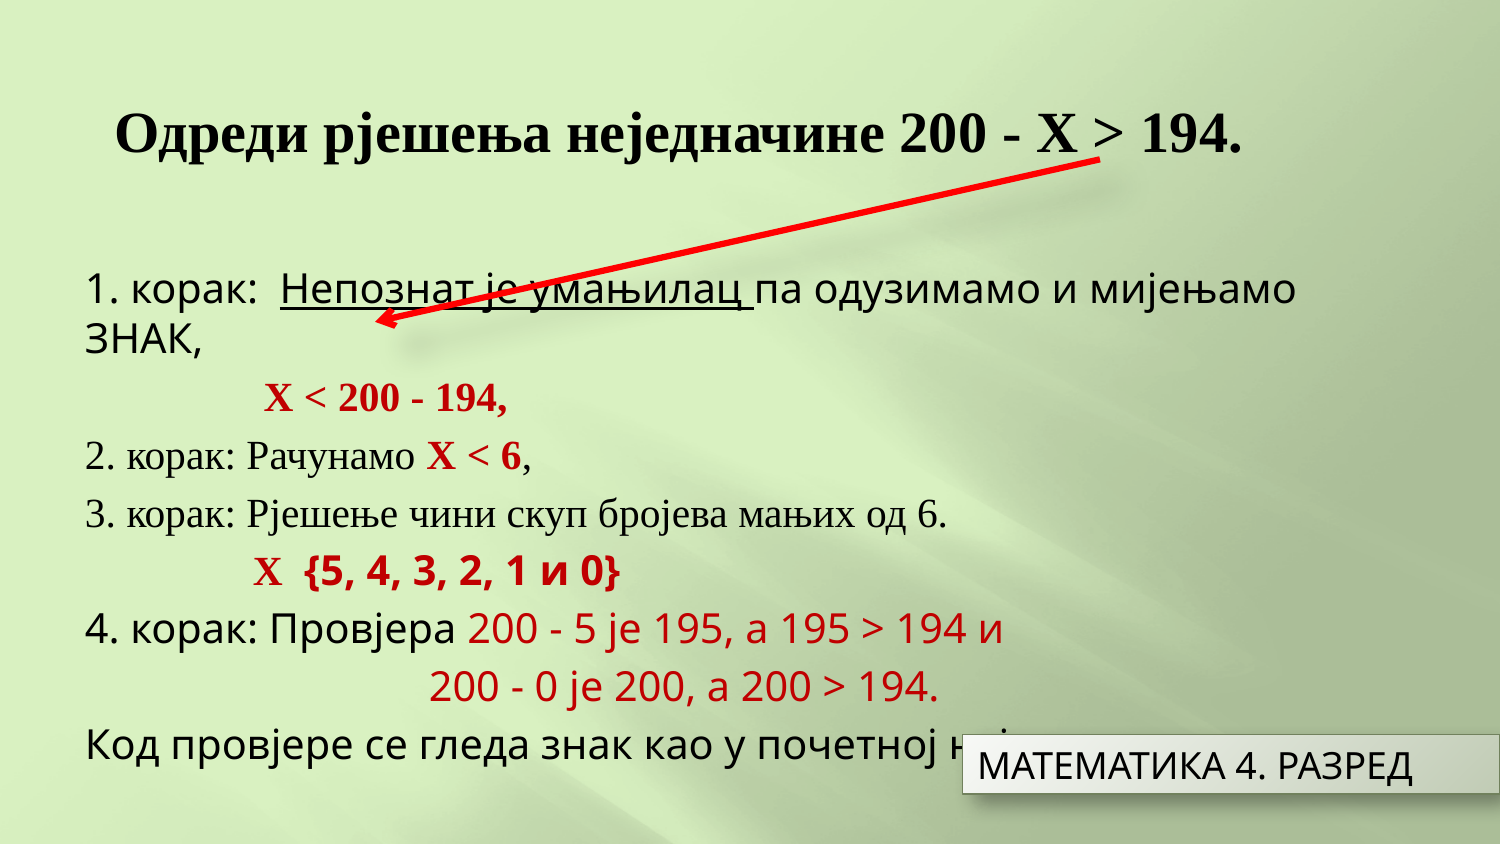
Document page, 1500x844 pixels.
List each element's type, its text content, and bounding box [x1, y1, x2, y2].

text_box МАТЕМАТИКА 4. РАЗРЕД [962, 734, 1500, 795]
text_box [374, 159, 1101, 323]
text_box Одреди рјешења неједначине 200 - X > 194. [99, 58, 1450, 200]
